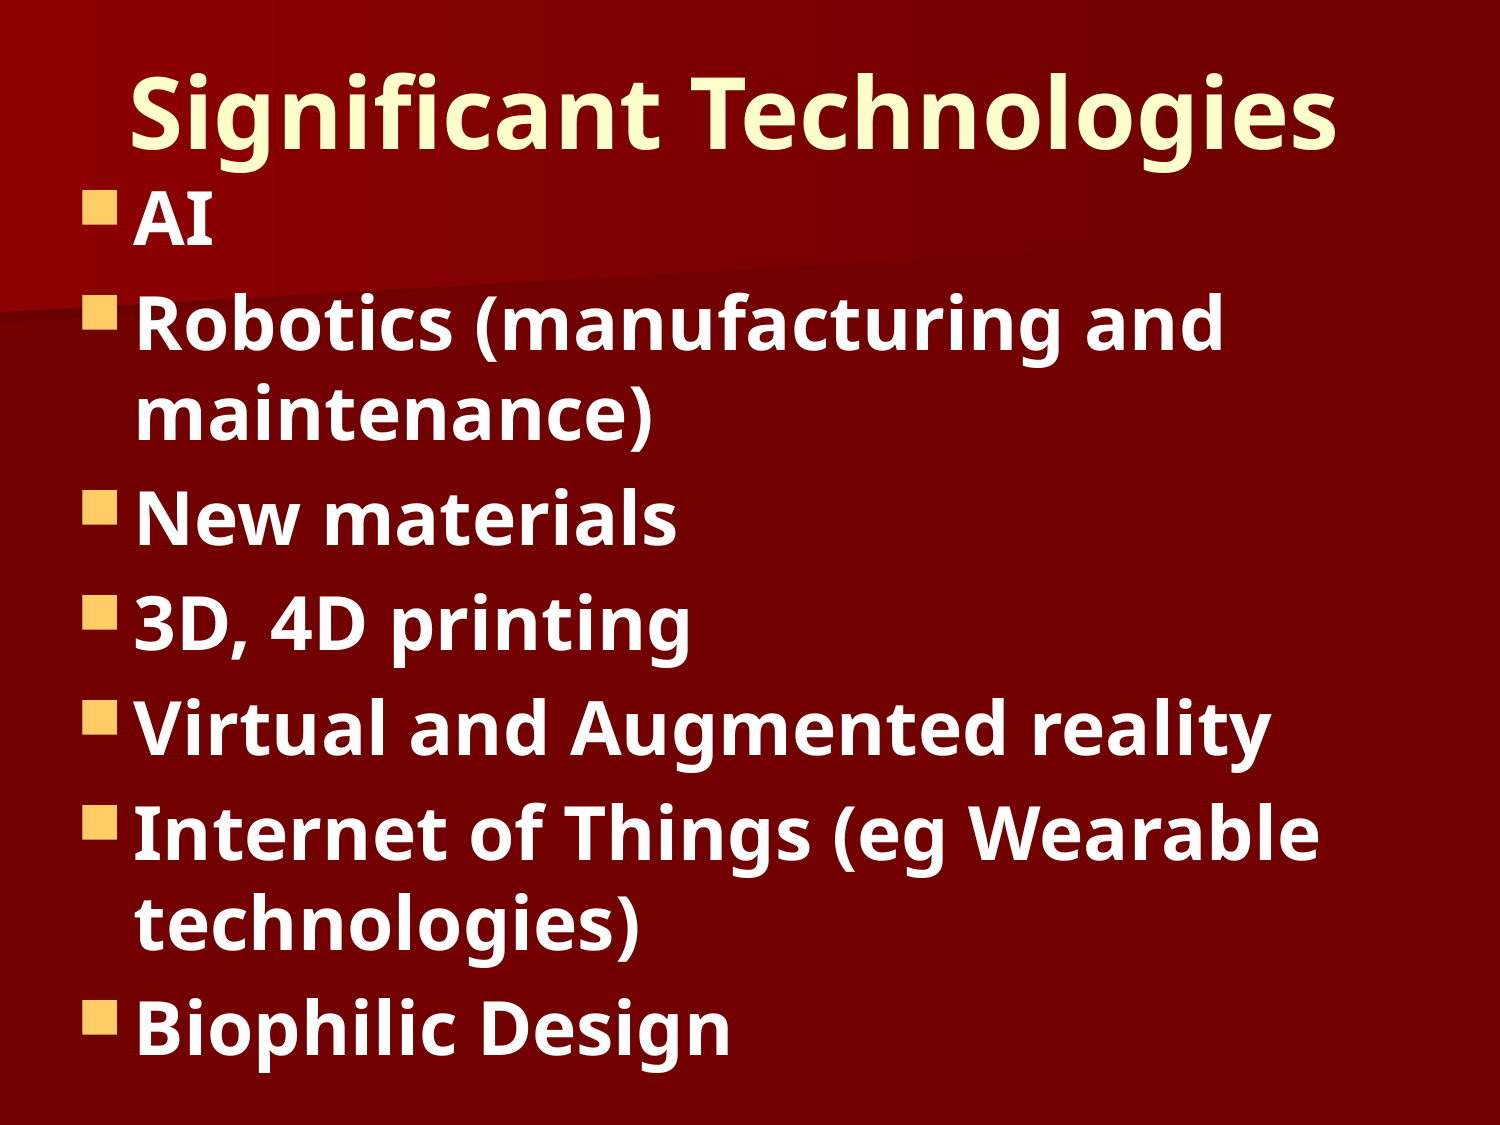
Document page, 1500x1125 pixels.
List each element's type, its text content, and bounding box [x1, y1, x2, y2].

title Significant Technologies [87, 24, 1382, 162]
list AI Robotics (manufacturing and maintenance) New materials 3D, 4D printing Virtual and Augmented reality Internet of Things (eg Wearable technologies) Biophilic Design [62, 162, 1500, 931]
